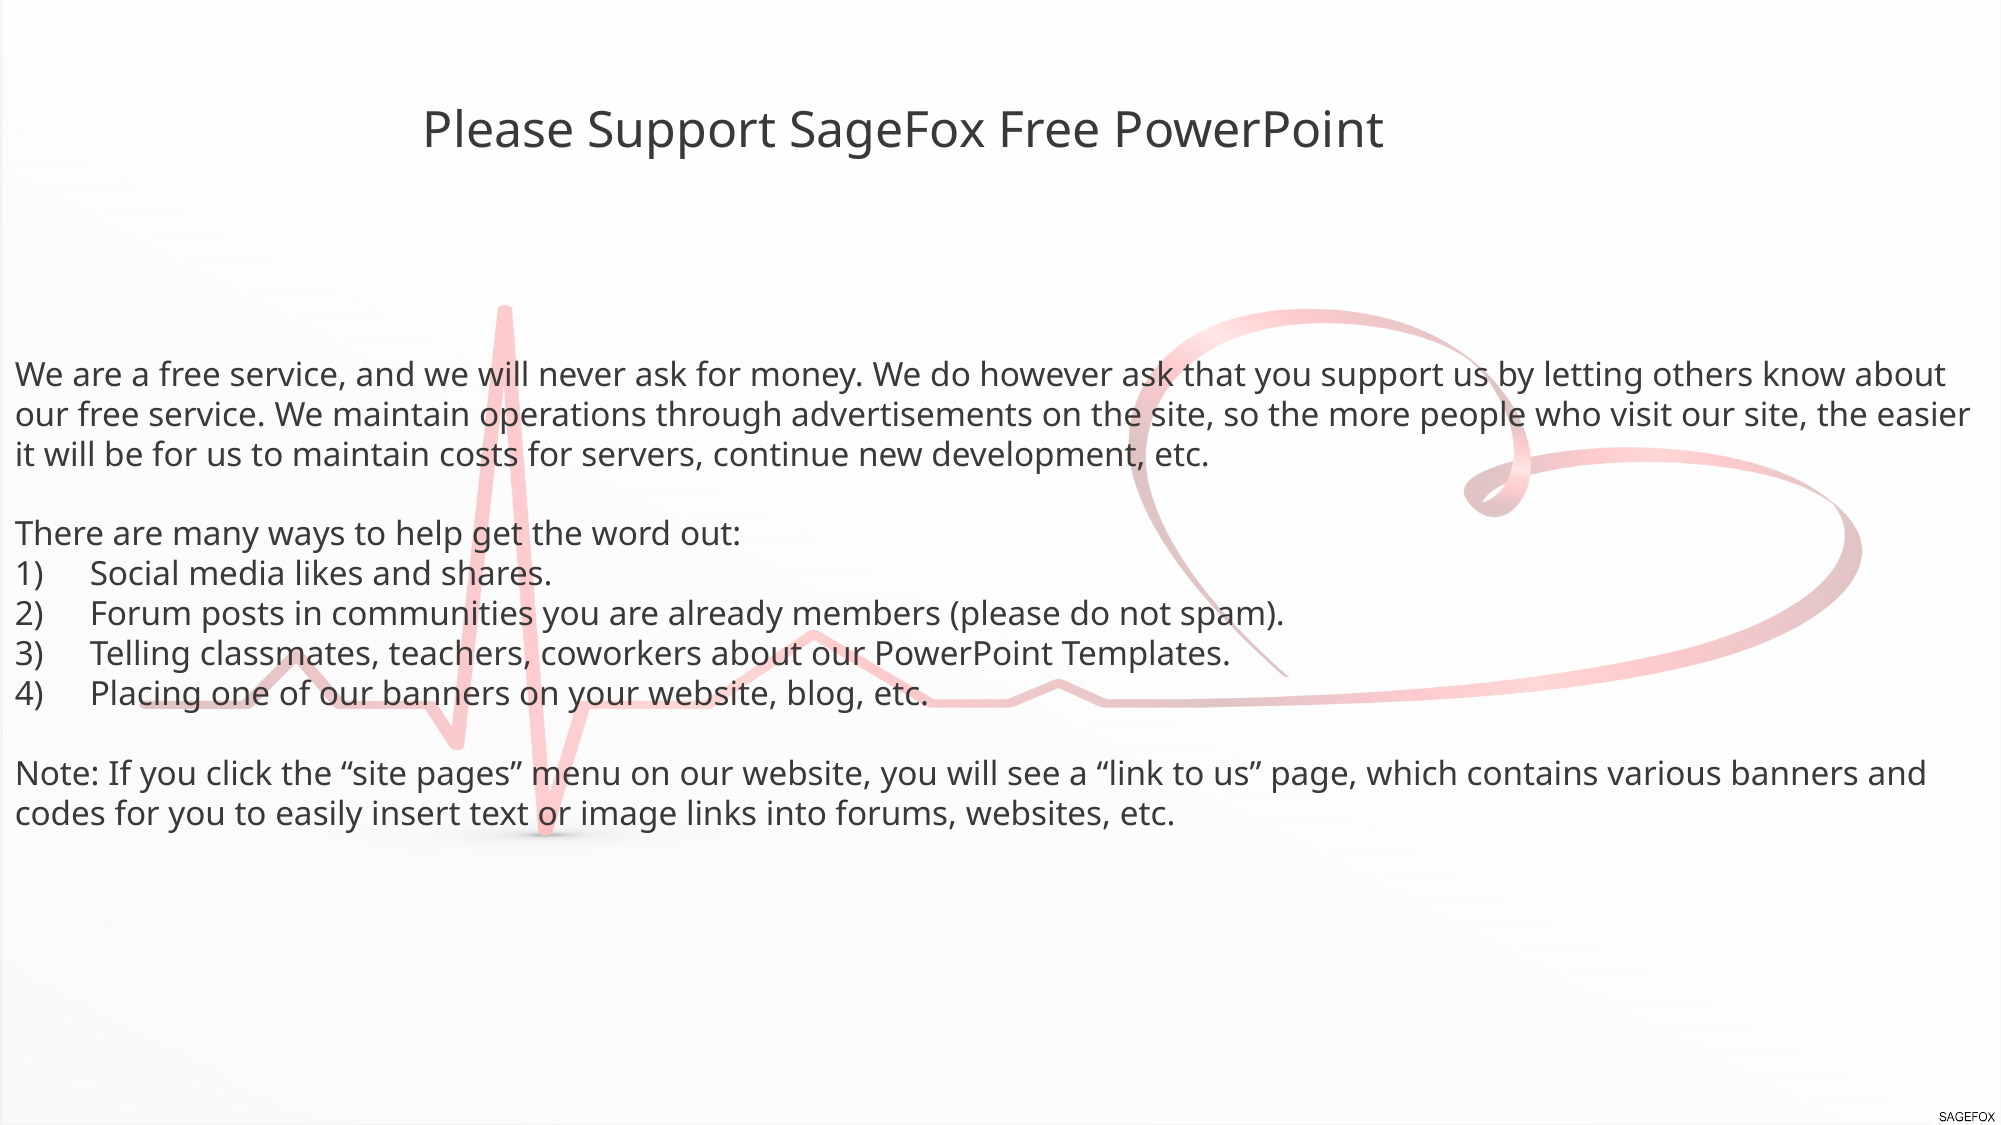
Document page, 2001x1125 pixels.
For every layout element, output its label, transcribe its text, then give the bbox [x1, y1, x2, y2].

title Please Support SageFox Free PowerPoint [363, 72, 1444, 190]
text_box We are a free service, and we will never ask for money. We do however ask that you support us by letting others know about our free service. We maintain operations through advertisements on the site, so the more people who visit our site, the easier it will be for us to maintain costs for servers, continue new development, etc. There are many ways to help get the word out: Social media likes and shares. Forum posts in communities you are already members (please do not spam). Telling classmates, teachers, coworkers about our PowerPoint Templates. Placing one of our banners on your website, blog, etc. Note: If you click the “site pages” menu on our website, you will see a “link to us” page, which contains various banners and codes for you to easily insert text or image links into forums, websites, etc. [0, 0, 2000, 1125]
picture [1936, 1111, 1997, 1125]
